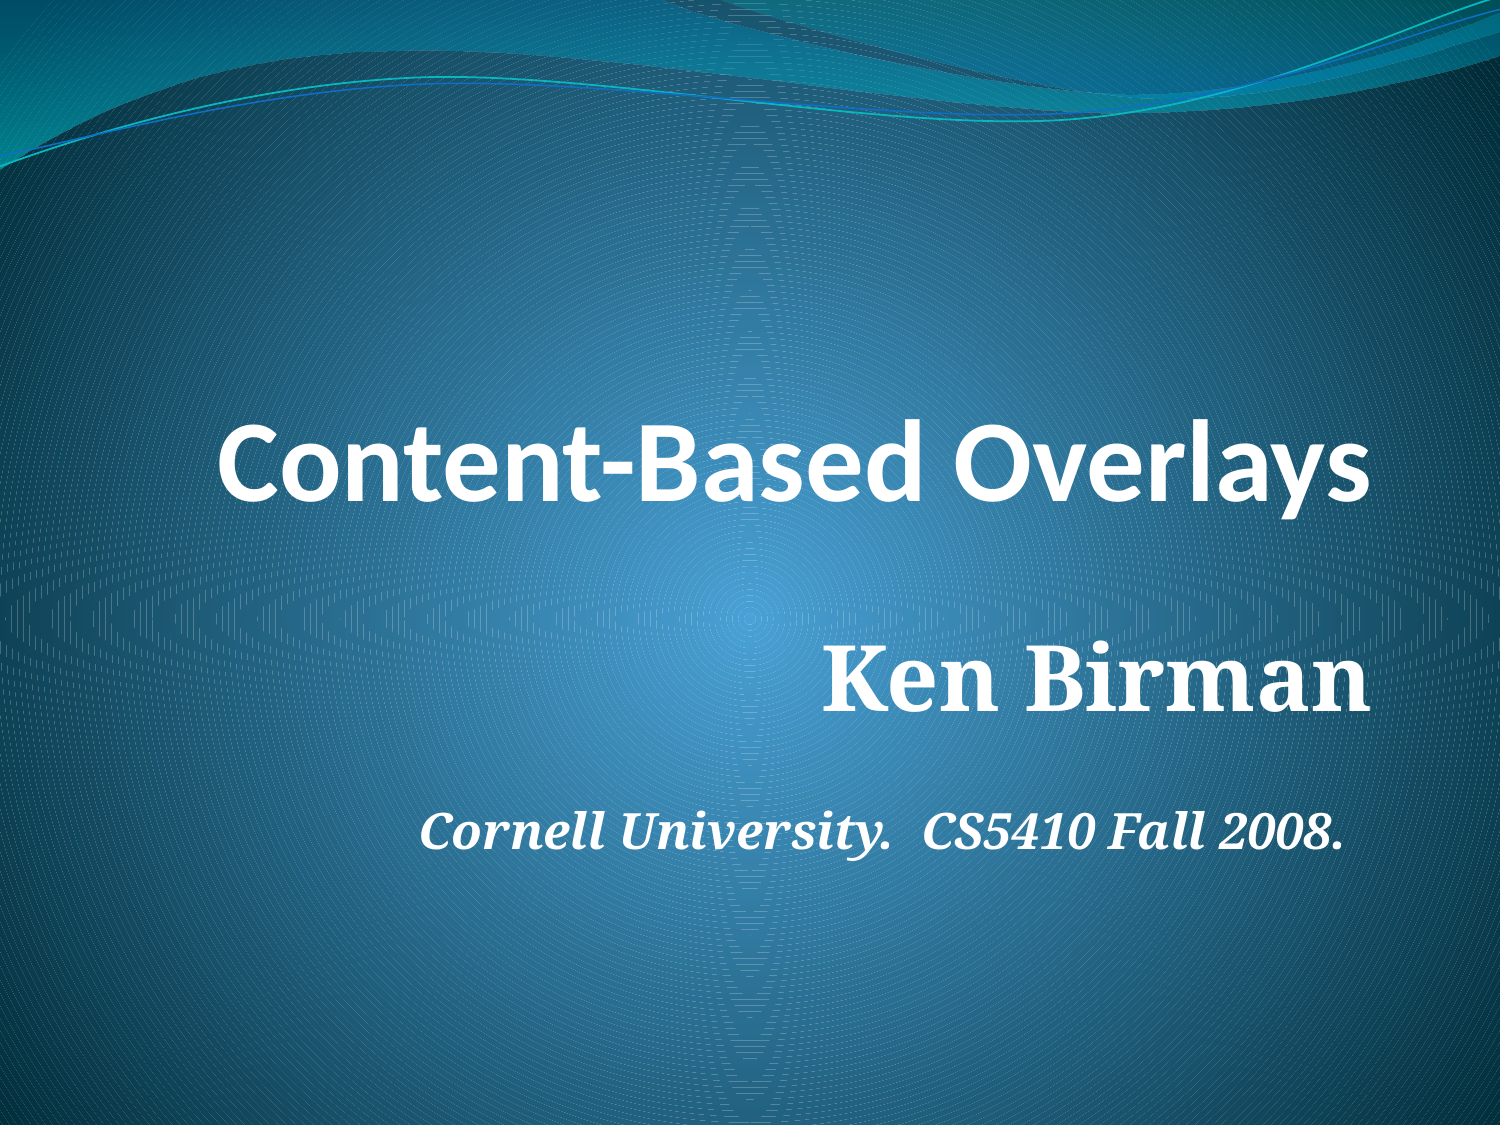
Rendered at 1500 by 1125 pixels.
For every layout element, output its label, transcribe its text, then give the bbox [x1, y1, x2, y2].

subtitle Ken Birman Cornell University. CS5410 Fall 2008. [87, 612, 1377, 901]
title Content-Based Overlays [87, 224, 1376, 526]
